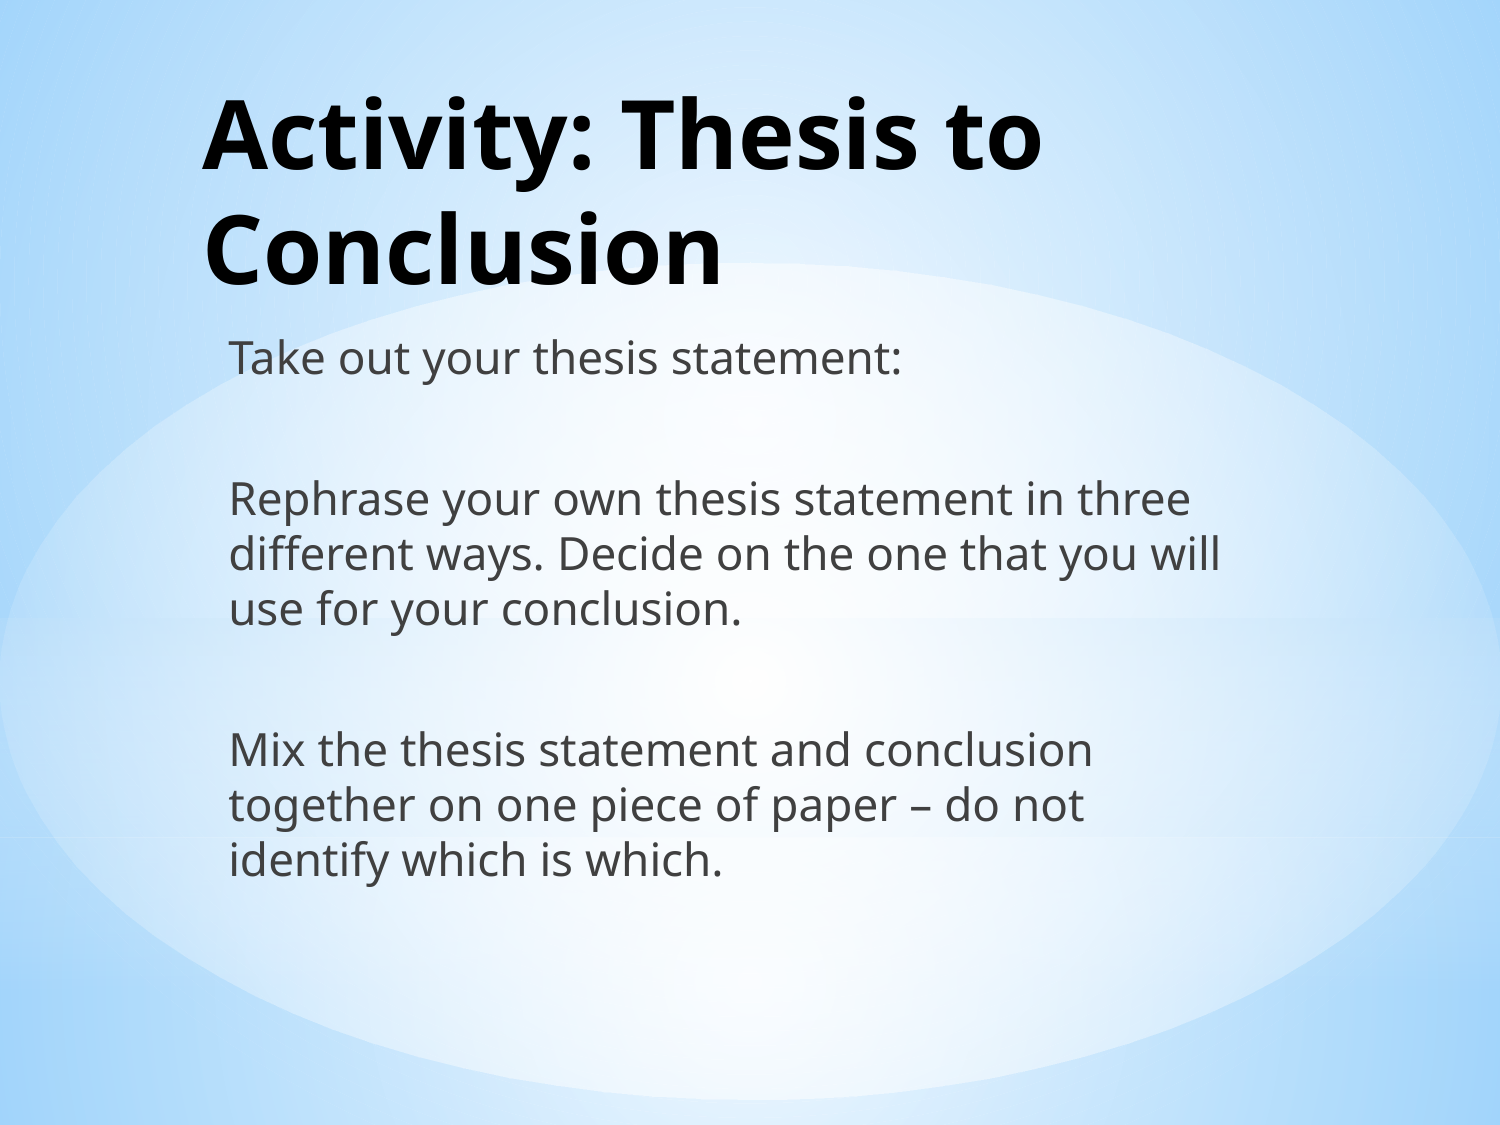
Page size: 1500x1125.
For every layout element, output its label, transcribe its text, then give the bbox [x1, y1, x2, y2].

title Activity: Thesis to Conclusion [187, 66, 1256, 254]
list Take out your thesis statement: Rephrase your own thesis statement in three different ways. Decide on the one that you will use for your conclusion. Mix the thesis statement and conclusion together on one piece of paper – do not identify which is which. [205, 321, 1256, 966]
